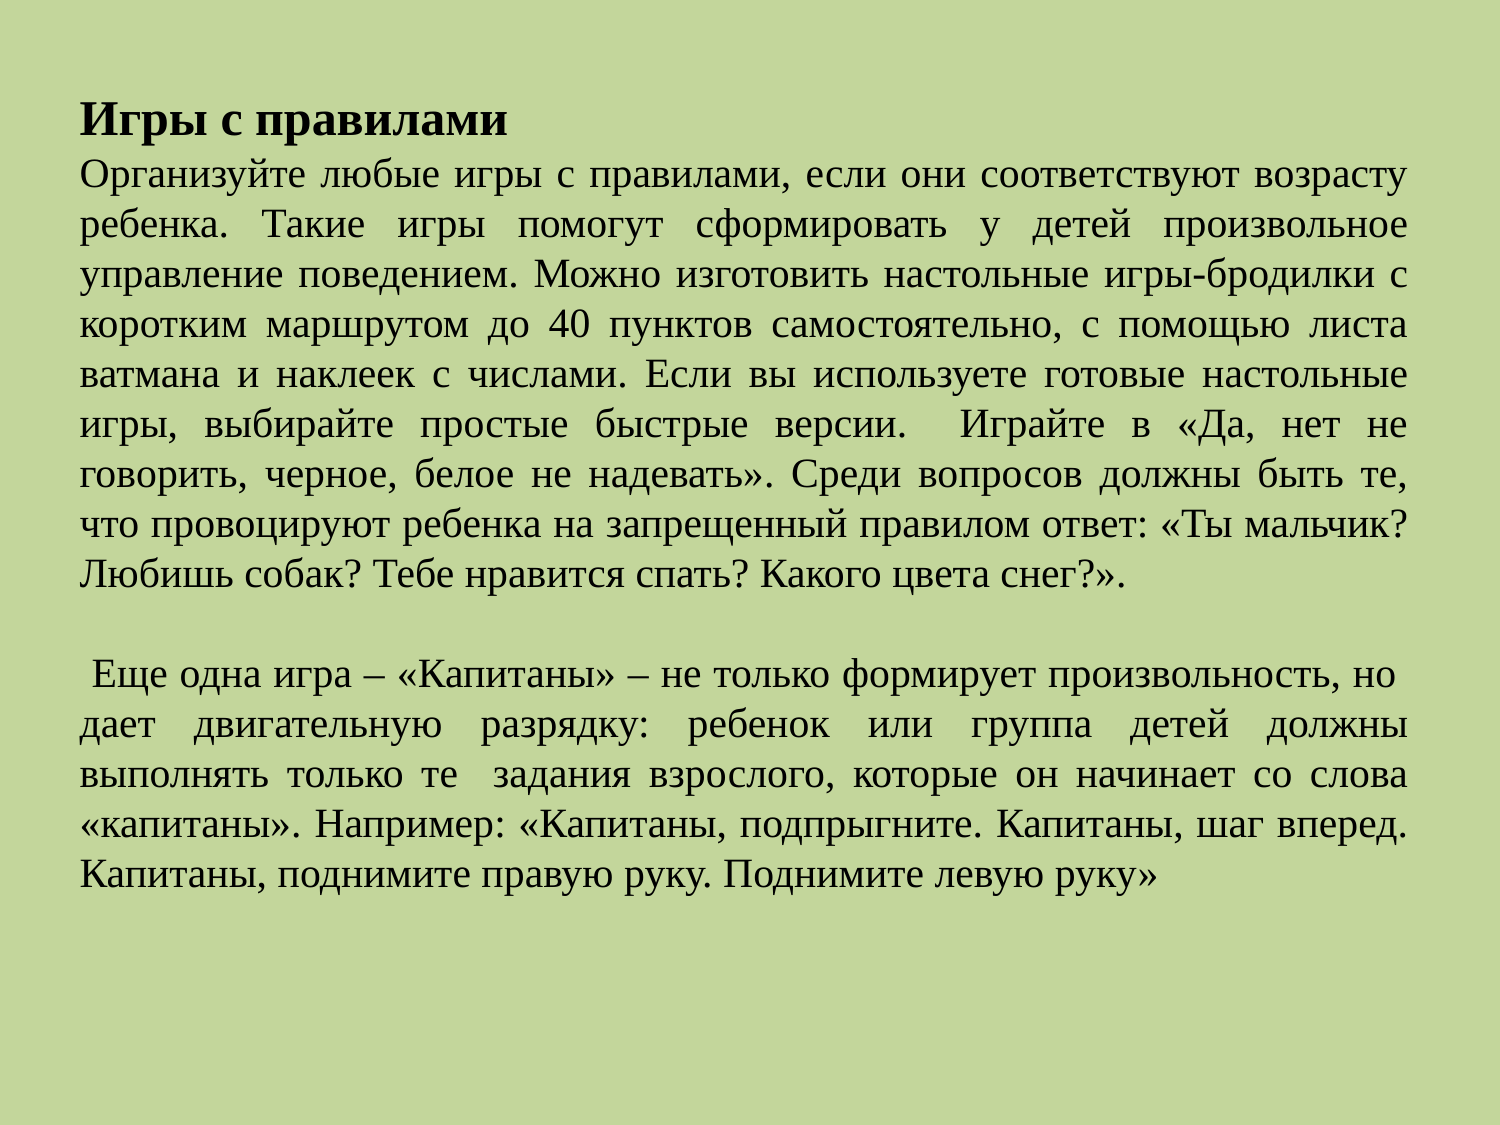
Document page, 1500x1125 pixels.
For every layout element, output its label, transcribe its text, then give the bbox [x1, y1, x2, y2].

text_box Игры с правилами Организуйте любые игры с правилами, если они соответствуют возрасту ребенка. Такие игры помогут сформировать у детей произвольное управление поведением. Можно изготовить настольные игры-бродилки с коротким маршрутом до 40 пунктов самостоятельно, с помощью листа ватмана и наклеек с числами. Если вы используете готовые настольные игры, выбирайте простые быстрые версии. Играйте в «Да, нет не говорить, черное, белое не надевать». Среди вопросов должны быть те, что провоцируют ребенка на запрещенный правилом ответ: «Ты мальчик? Любишь собак? Тебе нравится спать? Какого цвета снег?». Еще одна игра – «Капитаны» – не только формирует произвольность, но дает двигательную разрядку: ребенок или группа детей должны выполнять только те задания взрослого, которые он начинает со слова «капитаны». Например: «Капитаны, подпрыгните. Капитаны, шаг вперед. Капитаны, поднимите правую руку. Поднимите левую руку» [64, 78, 1424, 904]
